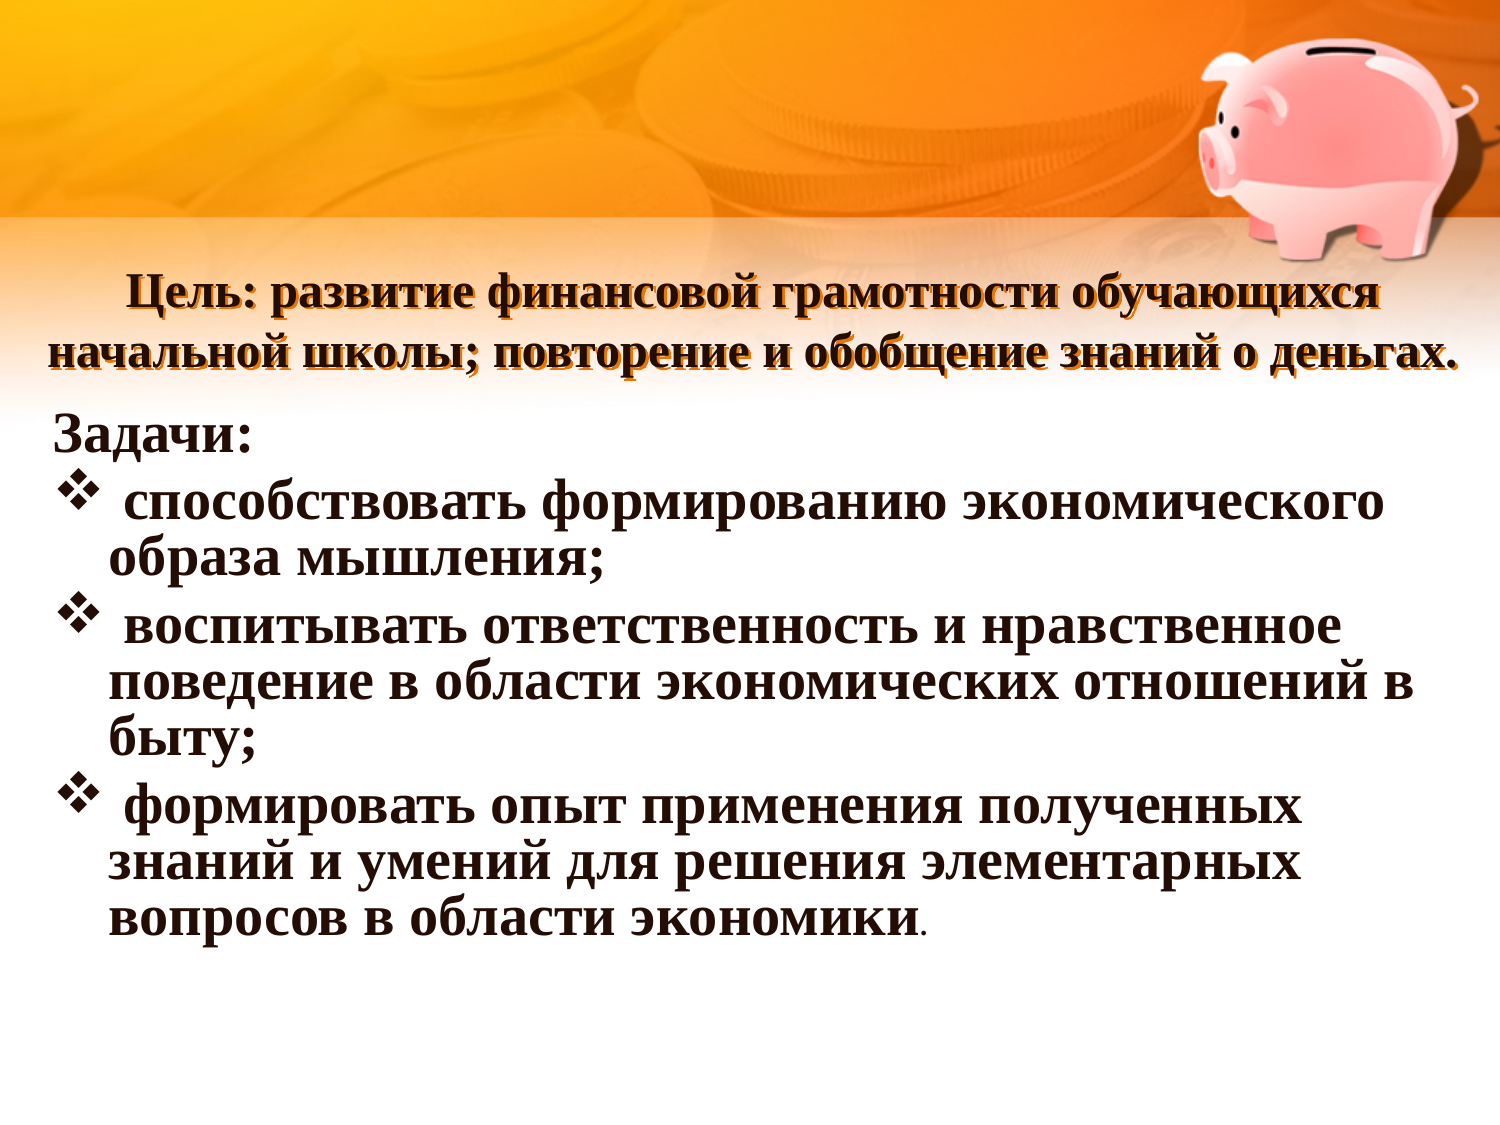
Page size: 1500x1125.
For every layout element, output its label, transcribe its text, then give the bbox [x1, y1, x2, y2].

picture [0, 0, 1500, 1125]
title Цель: развитие финансовой грамотности обучающихся начальной школы; повторение и обобщение знаний о деньгах. [2, 287, 1500, 463]
list Задачи: способствовать формированию экономического образа мышления; воспитывать ответственность и нравственное поведение в области экономических отношений в быту; формировать опыт применения полученных знаний и умений для решения элементарных вопросов в области экономики. [37, 399, 1500, 1026]
